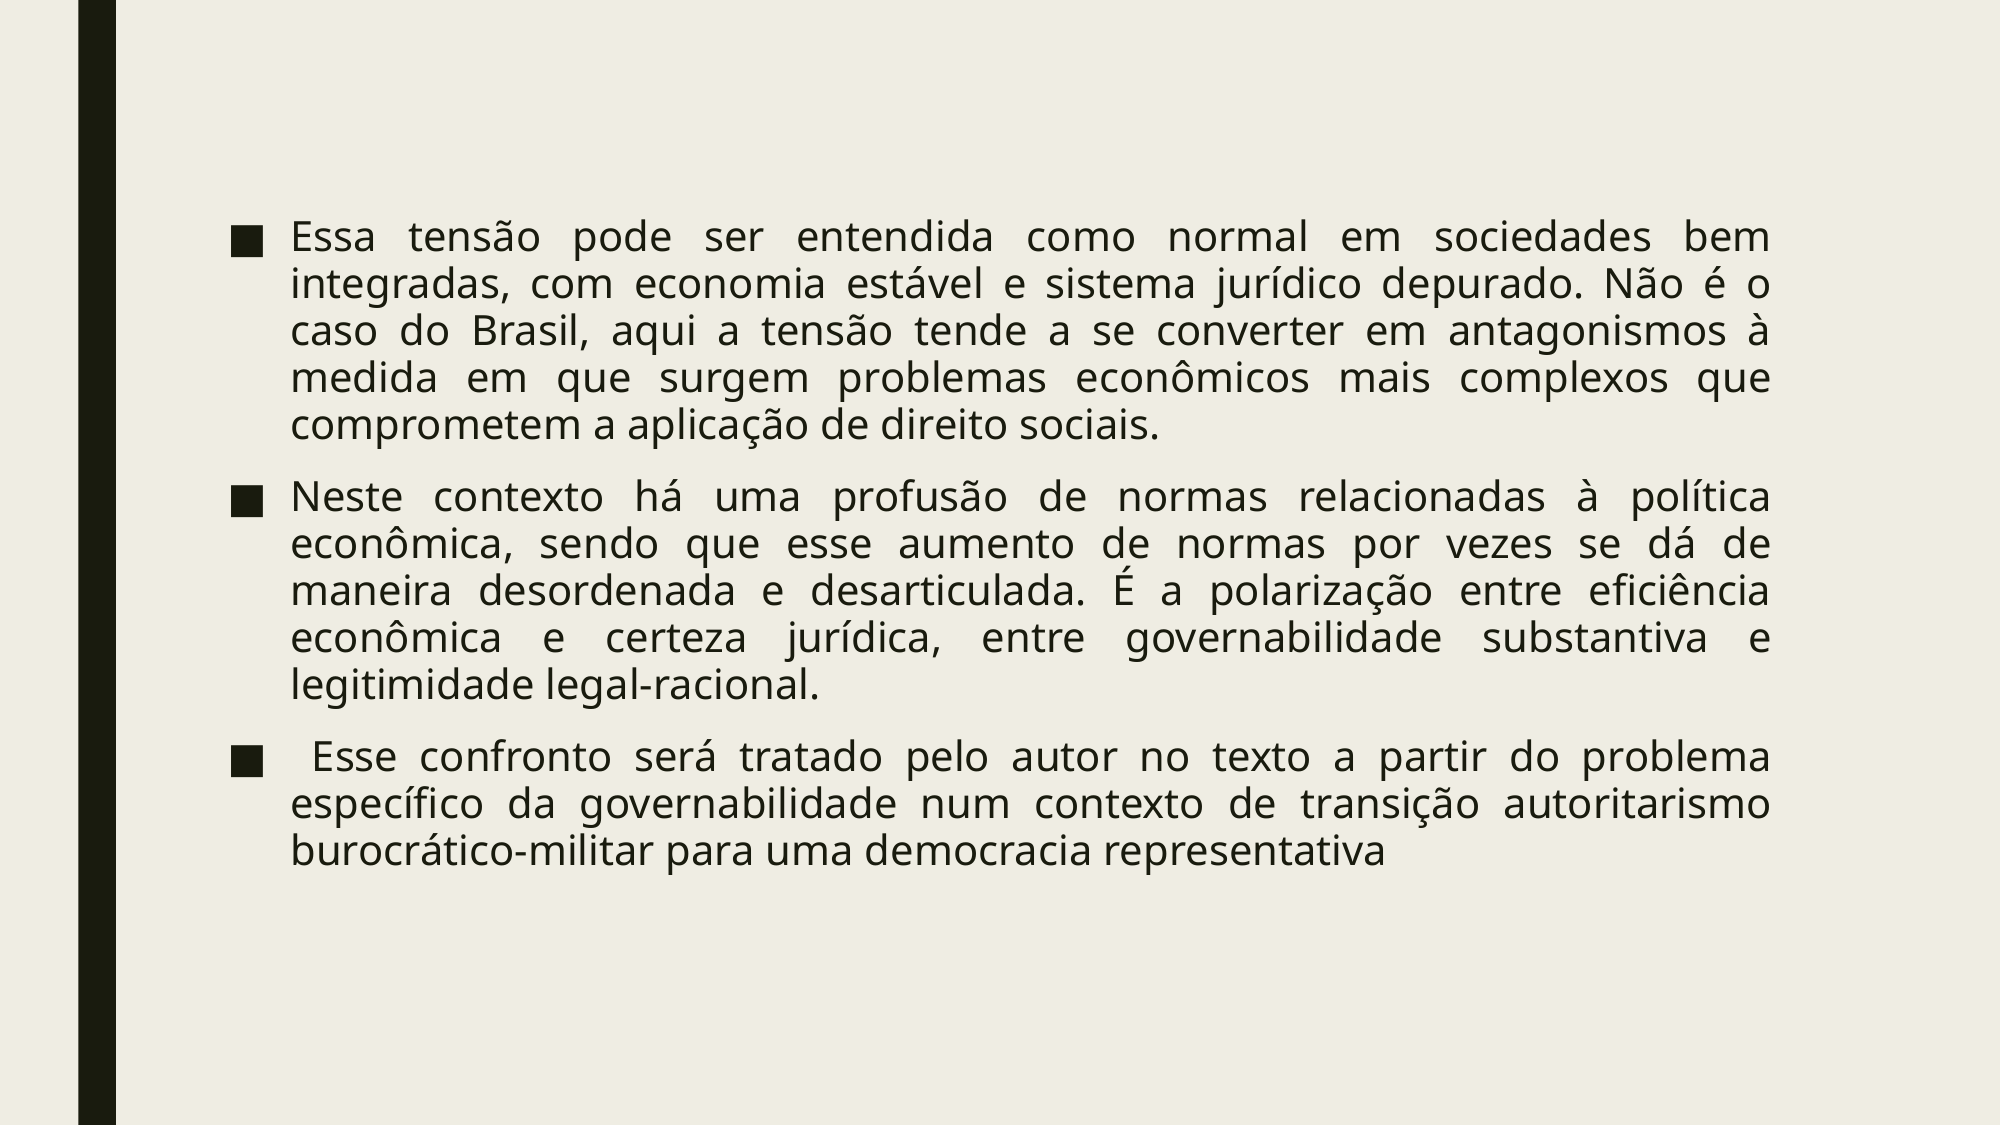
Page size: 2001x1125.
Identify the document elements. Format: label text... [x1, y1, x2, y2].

list Essa tensão pode ser entendida como normal em sociedades bem integradas, com economia estável e sistema jurídico depurado. Não é o caso do Brasil, aqui a tensão tende a se converter em antagonismos à medida em que surgem problemas econômicos mais complexos que comprometem a aplicação de direito sociais. Neste contexto há uma profusão de normas relacionadas à política econômica, sendo que esse aumento de normas por vezes se dá de maneira desordenada e desarticulada. É a polarização entre eficiência econômica e certeza jurídica, entre governabilidade substantiva e legitimidade legal-racional. Esse confronto será tratado pelo autor no texto a partir do problema específico da governabilidade num contexto de transição autoritarismo burocrático-militar para uma democracia representativa [212, 206, 1788, 794]
